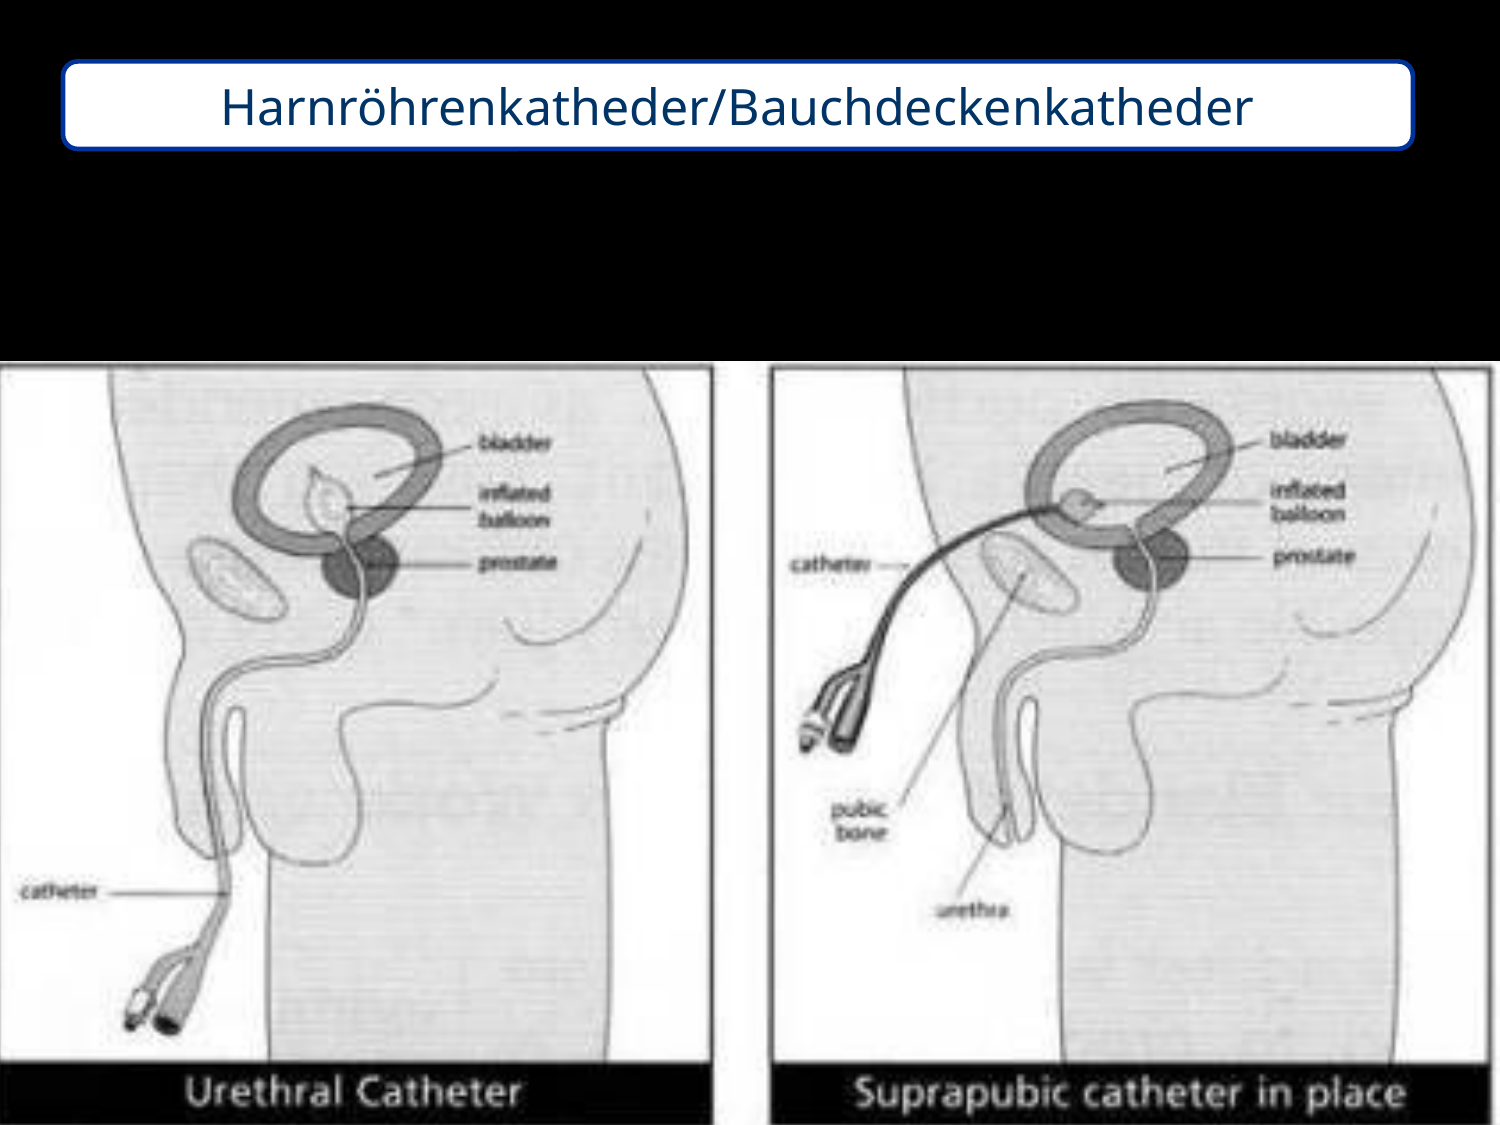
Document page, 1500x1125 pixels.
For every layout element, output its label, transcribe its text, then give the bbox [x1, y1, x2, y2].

text_box Harnröhrenkatheder/Bauchdeckenkatheder [62, 61, 1413, 149]
picture [0, 361, 1500, 1125]
text_box [719, 0, 1500, 135]
